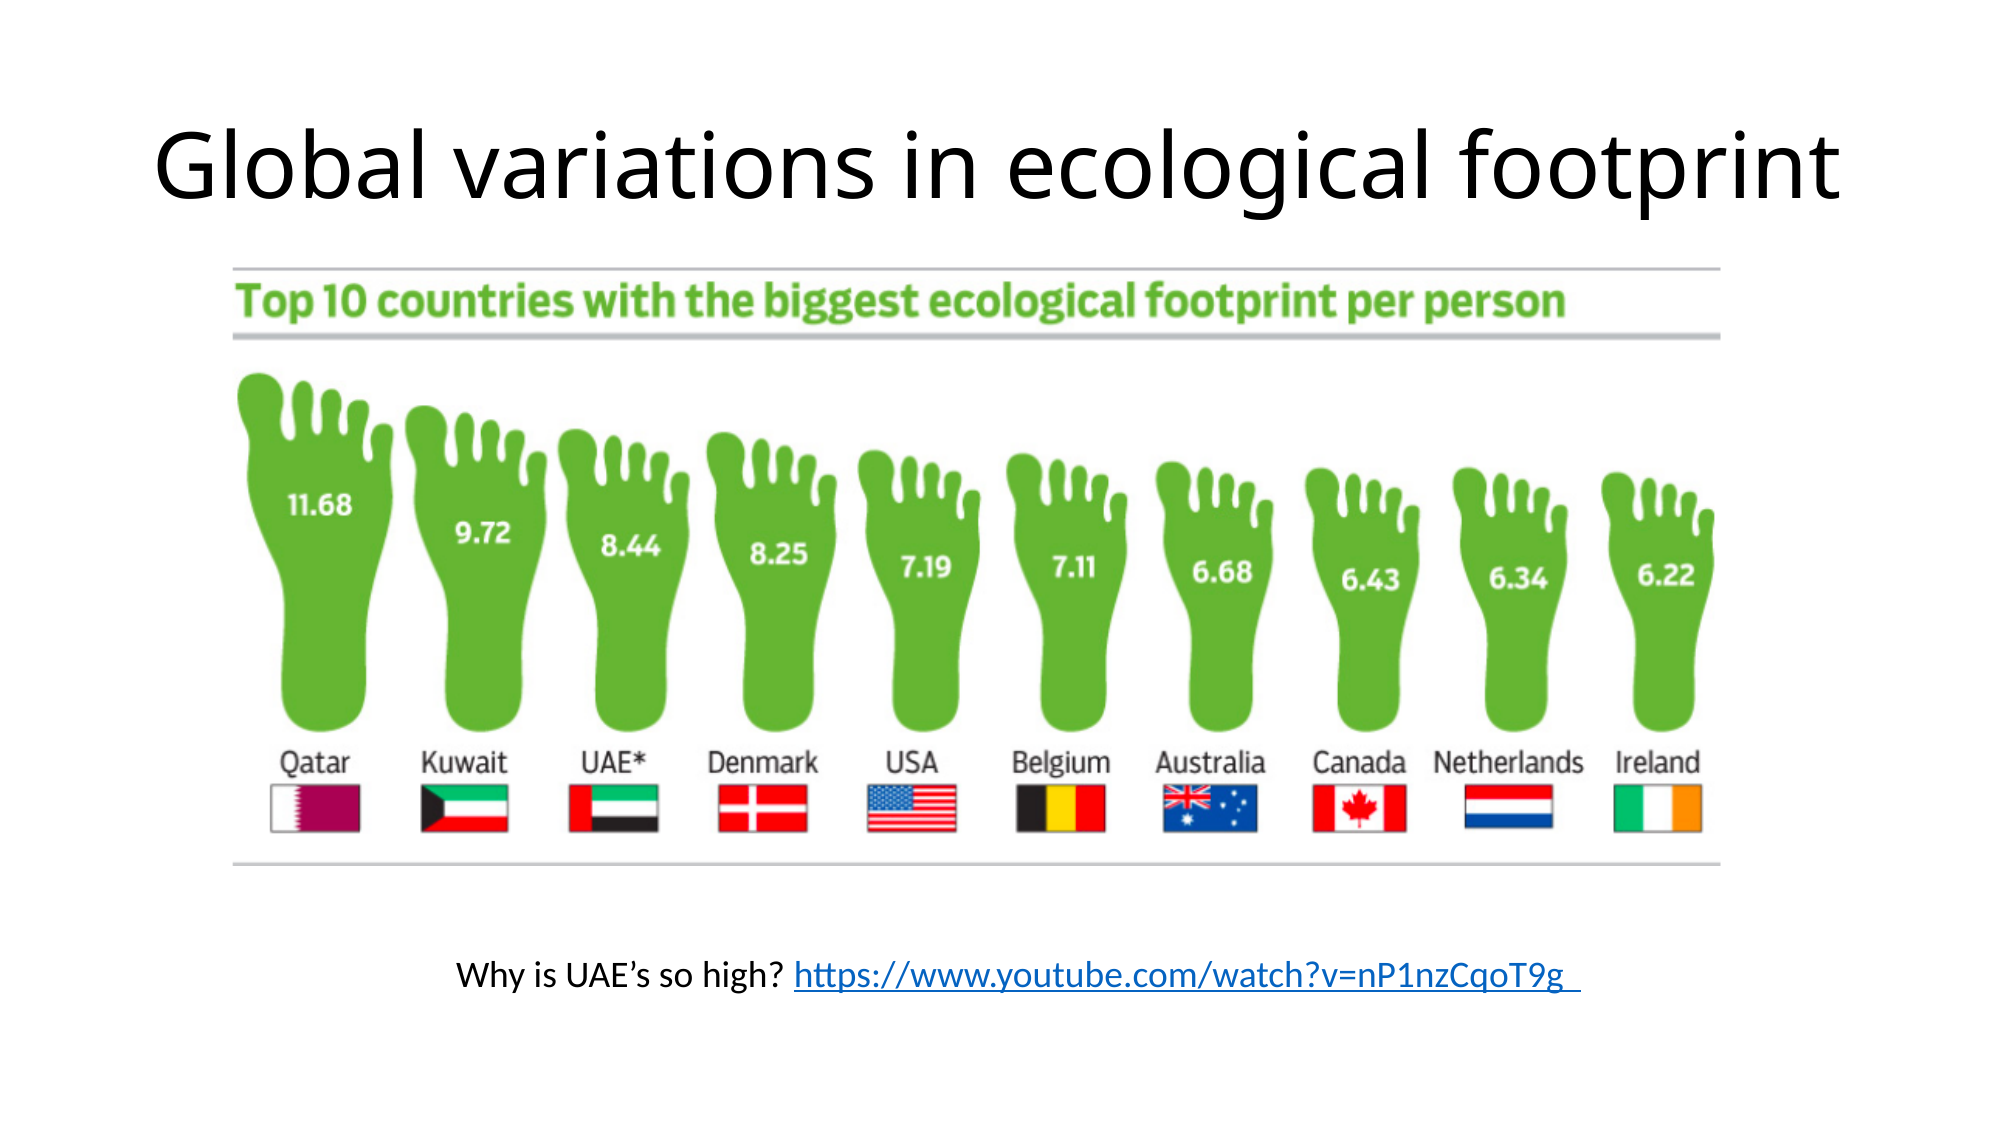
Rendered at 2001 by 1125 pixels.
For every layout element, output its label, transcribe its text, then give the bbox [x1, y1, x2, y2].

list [168, 243, 1775, 866]
text_box Why is UAE’s so high? https://www.youtube.com/watch?v=nP1nzCqoT9g [441, 942, 1729, 1003]
title Global variations in ecological footprint [137, 59, 1863, 278]
